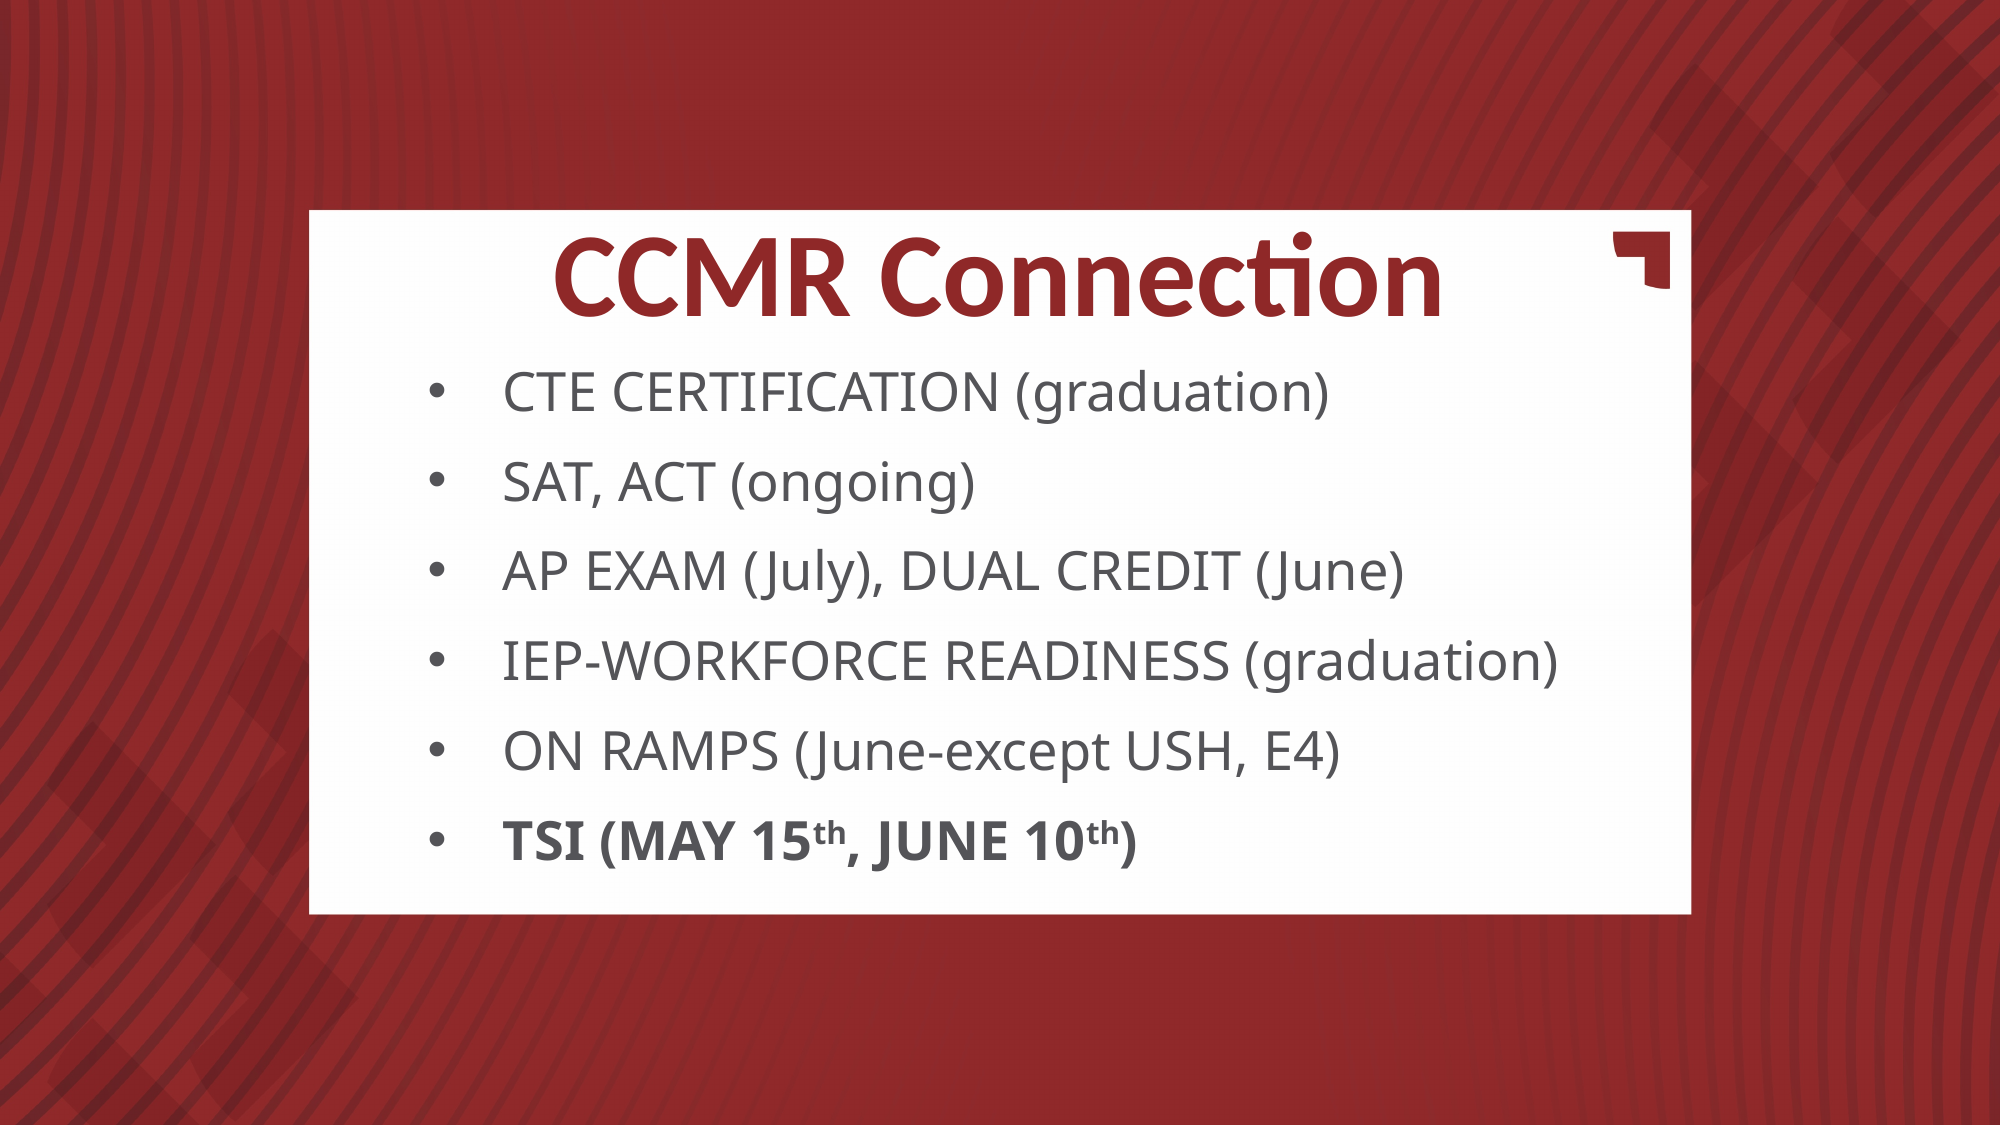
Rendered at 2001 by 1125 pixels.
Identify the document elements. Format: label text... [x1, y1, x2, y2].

picture [0, 0, 2000, 1125]
title CCMR Connection [321, 204, 1679, 350]
text_box CTE CERTIFICATION (graduation) SAT, ACT (ongoing) AP EXAM (July), DUAL CREDIT (June) IEP-WORKFORCE READINESS (graduation) ON RAMPS (June-except USH, E4) TSI (MAY 15th, JUNE 10th) [412, 349, 1587, 949]
